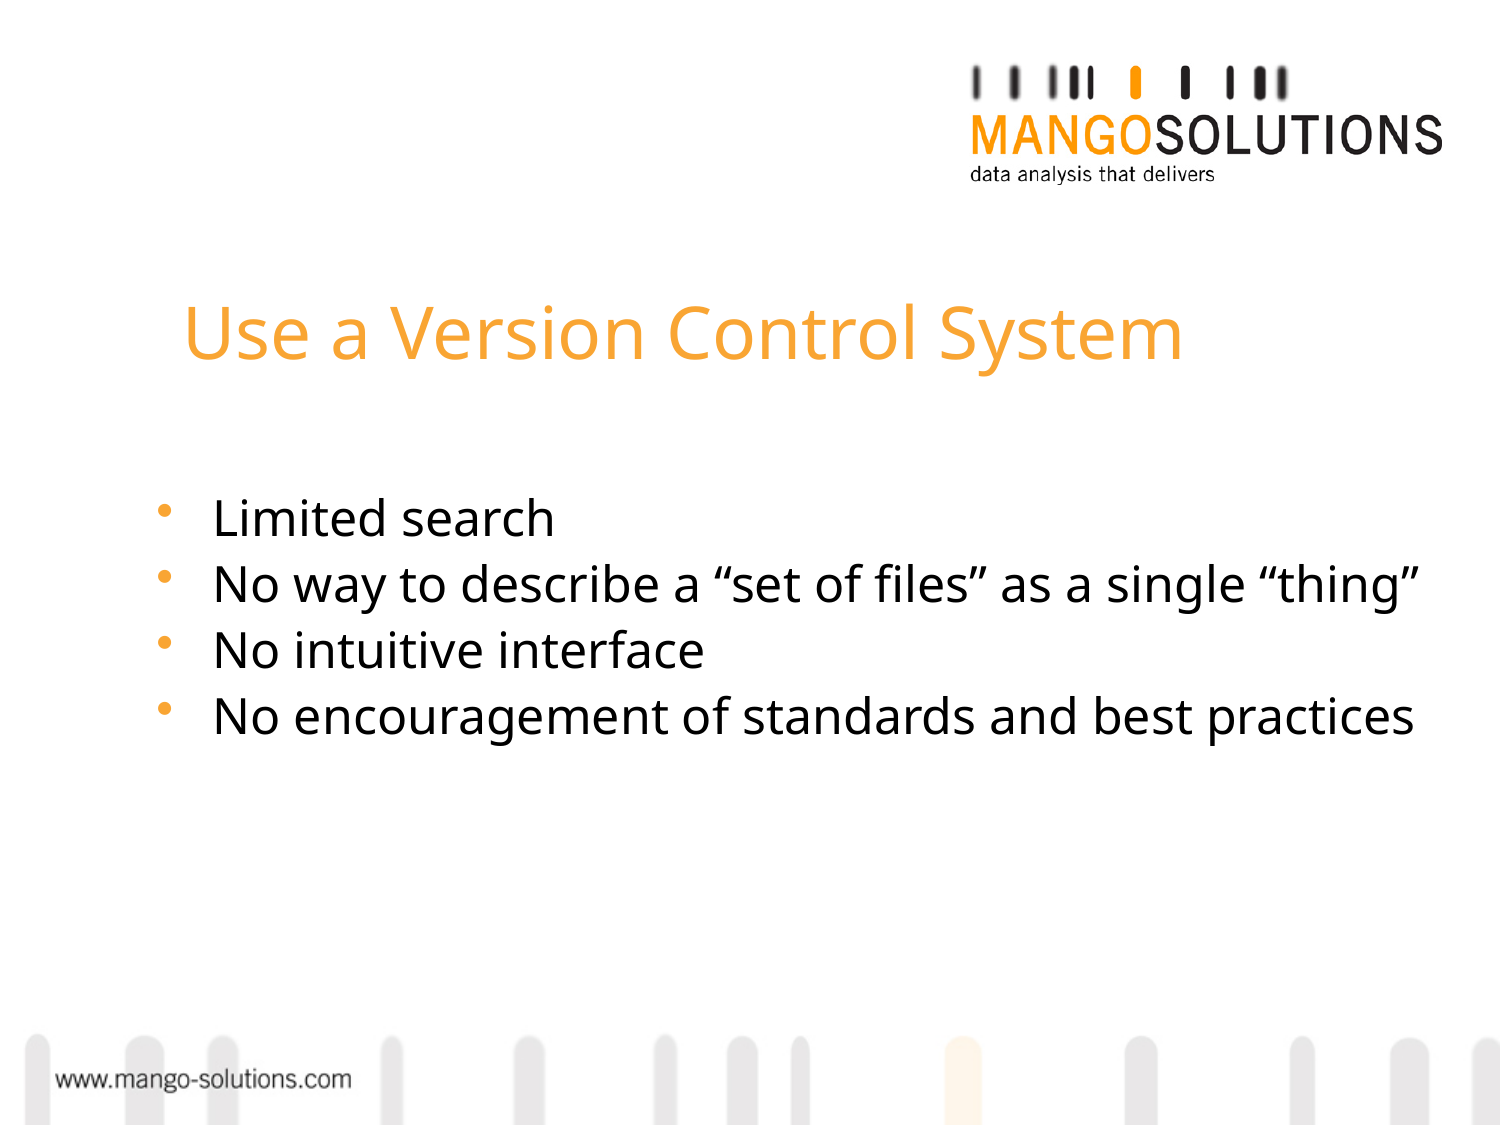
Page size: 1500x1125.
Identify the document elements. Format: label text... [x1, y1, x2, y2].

title Use a Version Control System [182, 290, 1443, 466]
text_box Limited search No way to describe a “set of files” as a single “thing” No intuitive interface No encouragement of standards and best practices [156, 480, 1441, 1010]
picture [969, 61, 1442, 185]
picture [0, 1012, 1500, 1125]
